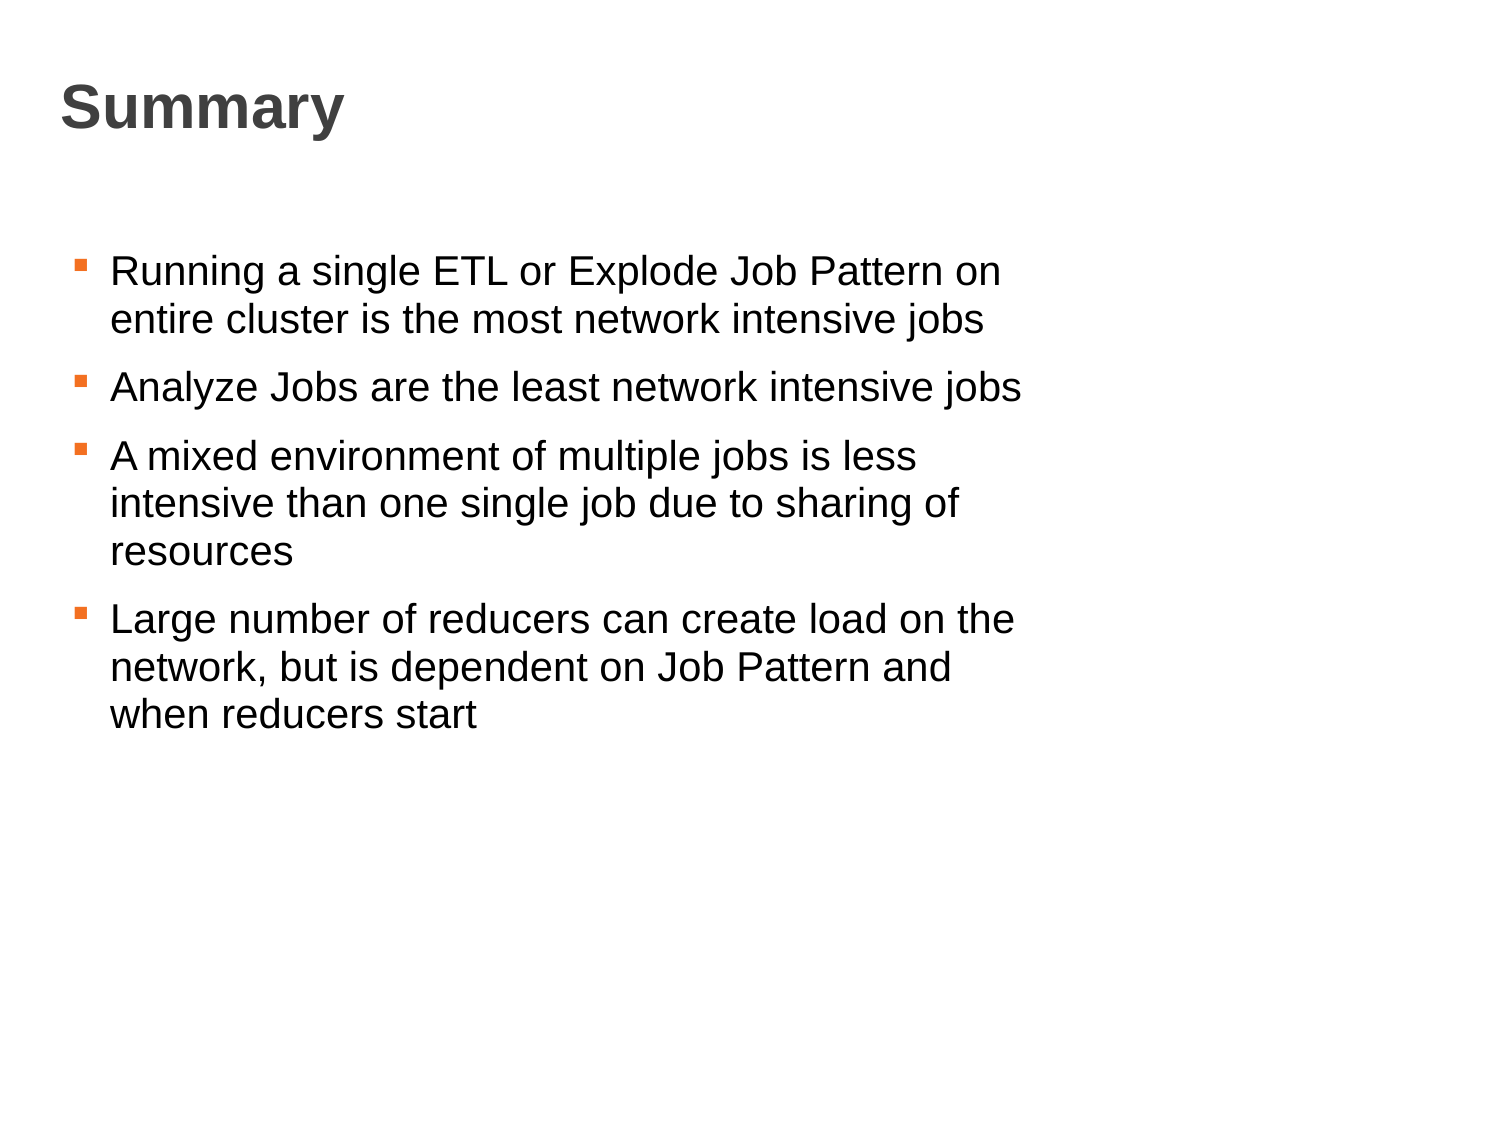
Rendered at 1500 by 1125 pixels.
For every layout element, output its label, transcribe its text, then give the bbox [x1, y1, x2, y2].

list Running a single ETL or Explode Job Pattern on entire cluster is the most network intensive jobs Analyze Jobs are the least network intensive jobs A mixed environment of multiple jobs is less intensive than one single job due to sharing of resources Large number of reducers can create load on the network, but is dependent on Job Pattern and when reducers start [56, 240, 1069, 984]
title Summary [46, 12, 962, 151]
